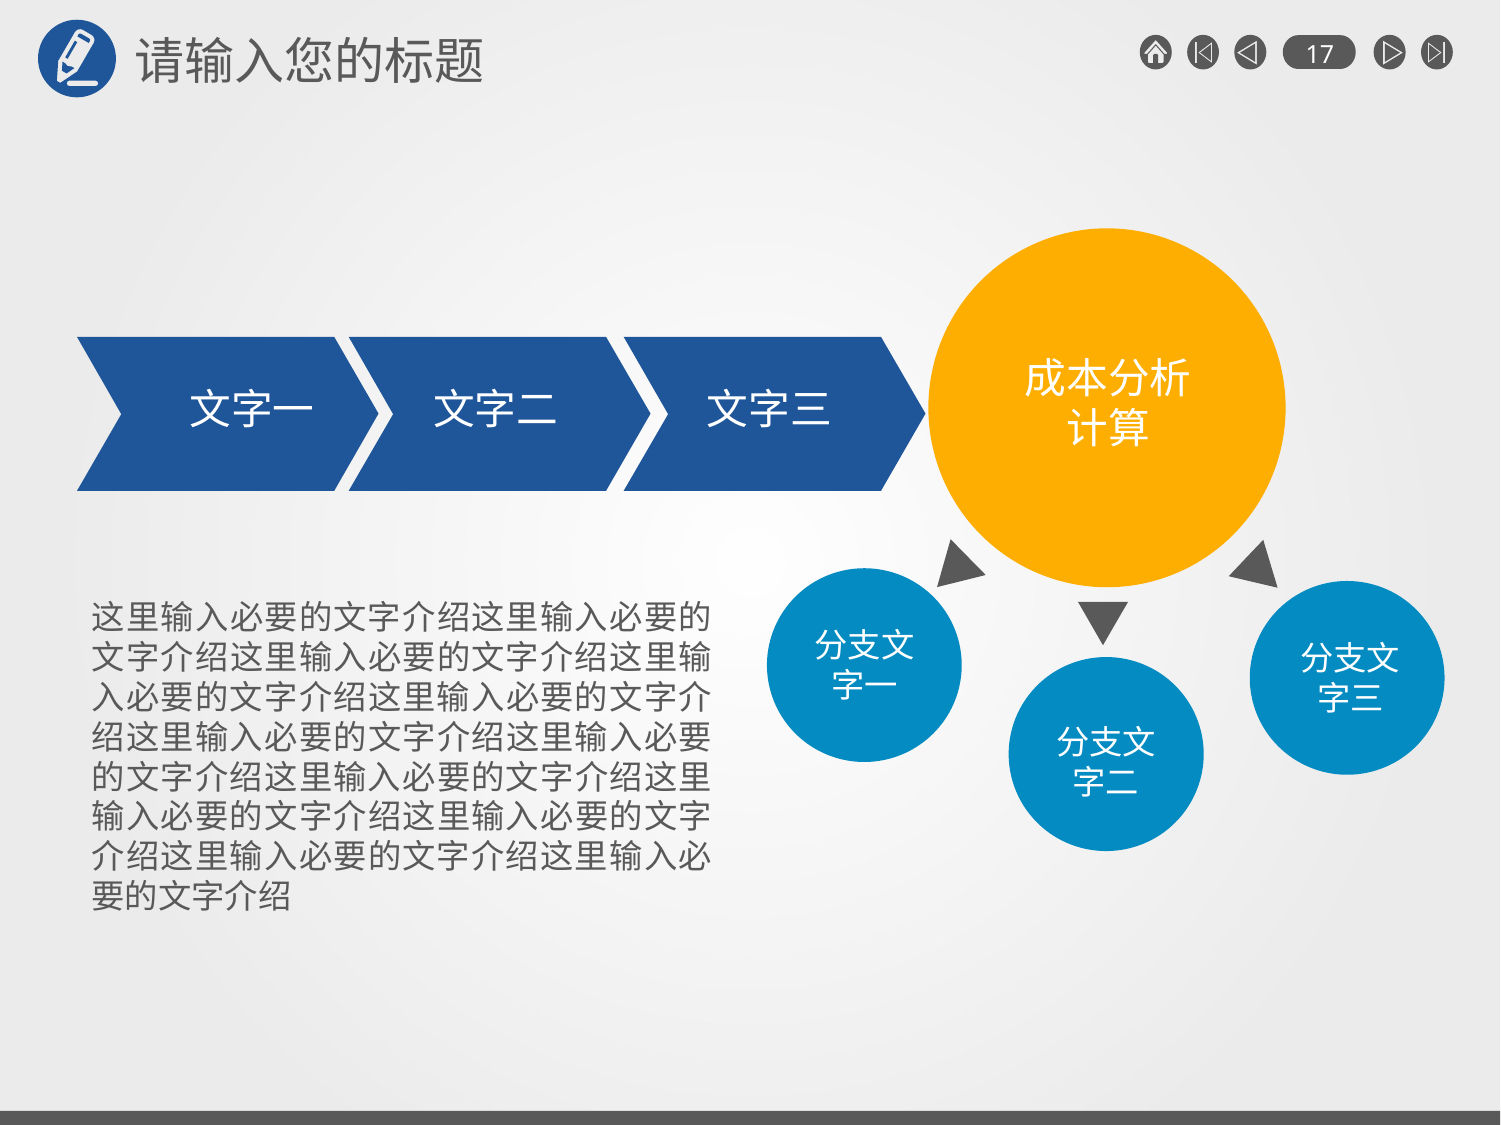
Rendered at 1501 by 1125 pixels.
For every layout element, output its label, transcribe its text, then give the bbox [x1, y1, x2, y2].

text_box [38, 19, 116, 98]
text_box 文字三 [665, 375, 874, 440]
text_box [1077, 601, 1129, 646]
text_box [928, 228, 1286, 588]
text_box 这里输入必要的文字介绍这里输入必要的文字介绍这里输入必要的文字介绍这里输入必要的文字介绍这里输入必要的文字介绍这里输入必要的文字介绍这里输入必要的文字介绍这里输入必要的文字介绍这里输入必要的文字介绍这里输入必要的文字介绍这里输入必要的文字介绍这里输入必要的文字介绍 [77, 588, 727, 963]
text_box 文字二 [391, 375, 600, 440]
text_box [1008, 657, 1204, 852]
text_box [937, 539, 986, 588]
text_box 分支文字二 [1030, 713, 1182, 809]
text_box 分支文字三 [1274, 629, 1426, 725]
picture [0, 0, 1501, 1110]
text_box [1249, 580, 1445, 775]
text_box 文字一 [148, 375, 357, 440]
text_box 请输入您的标题 [120, 21, 500, 97]
text_box 成本分析计算 [1004, 344, 1213, 459]
text_box 分支文字一 [787, 617, 942, 712]
text_box [77, 336, 379, 491]
text_box [348, 336, 651, 491]
text_box [1228, 539, 1278, 588]
text_box [623, 336, 926, 491]
text_box [766, 568, 962, 762]
